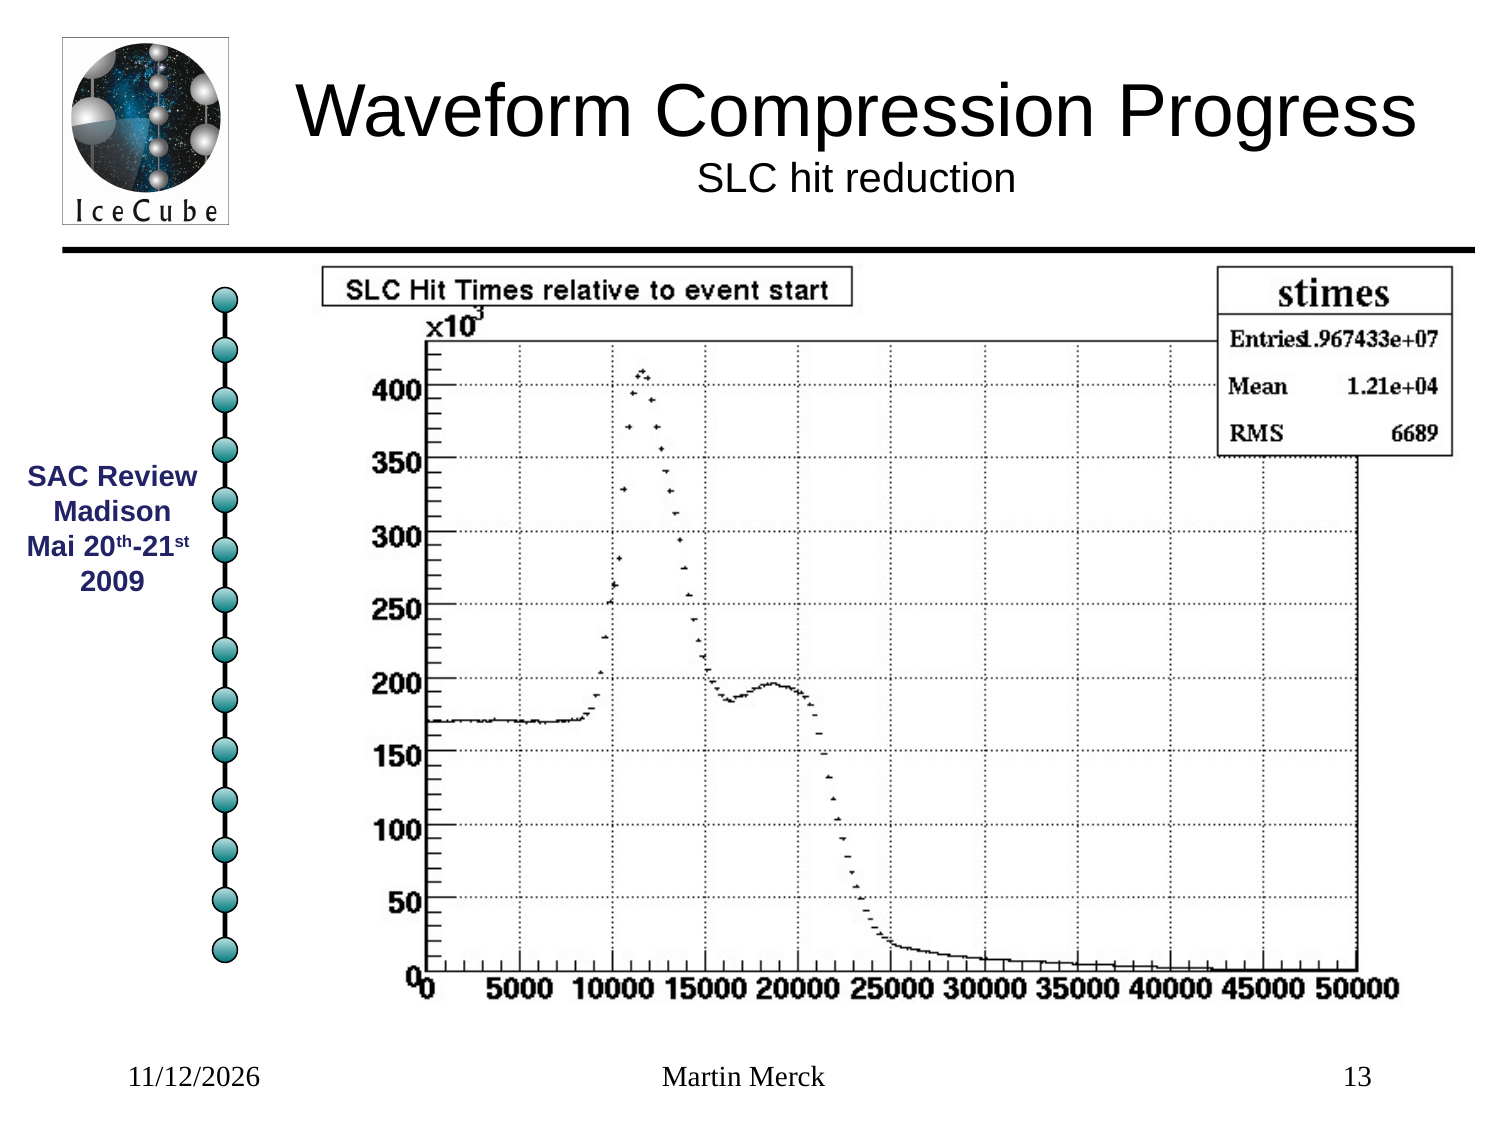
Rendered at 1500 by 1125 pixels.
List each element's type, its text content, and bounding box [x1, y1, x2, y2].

picture [312, 263, 1460, 1051]
title Waveform Compression Progress SLC hit reduction [249, 37, 1464, 226]
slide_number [112, 1049, 426, 1101]
slide_number 13 [1074, 1058, 1388, 1101]
picture [62, 37, 229, 225]
footer Martin Merck [449, 1058, 1038, 1101]
